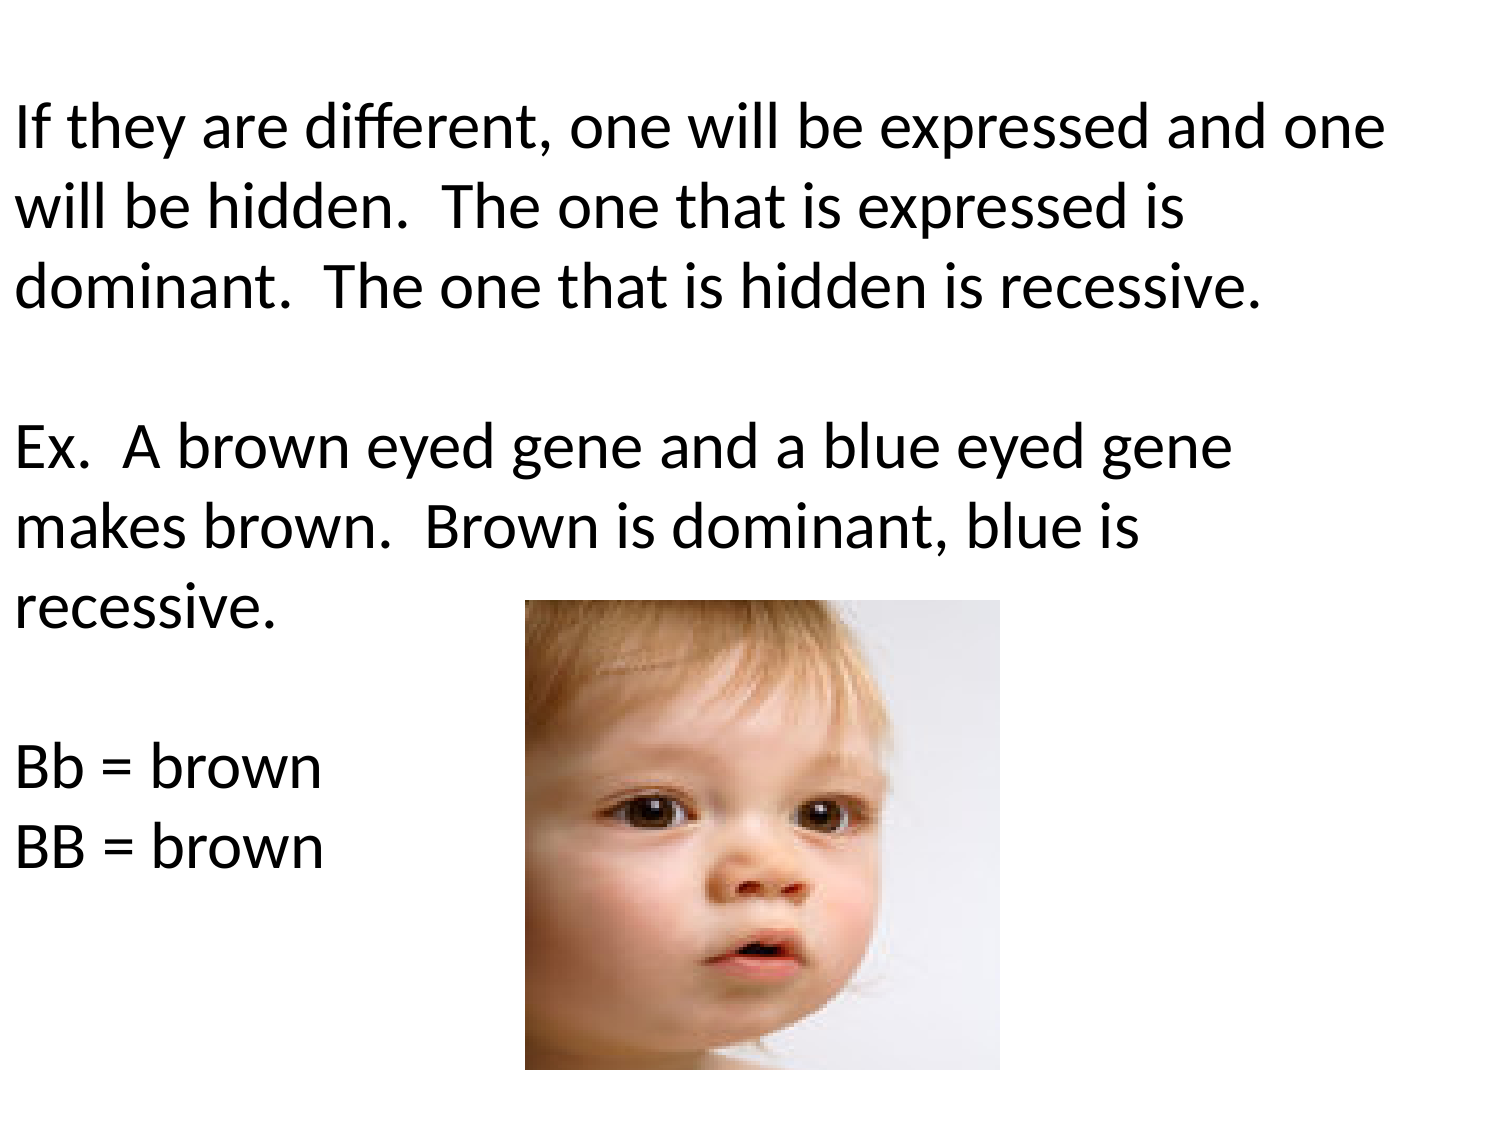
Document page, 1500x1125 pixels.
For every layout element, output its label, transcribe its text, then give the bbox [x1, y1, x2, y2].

text_box If they are different, one will be expressed and one will be hidden. The one that is expressed is dominant. The one that is hidden is recessive. Ex. A brown eyed gene and a blue eyed gene makes brown. Brown is dominant, blue is recessive. Bb = brown BB = brown [0, 74, 1413, 890]
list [524, 599, 1001, 1070]
